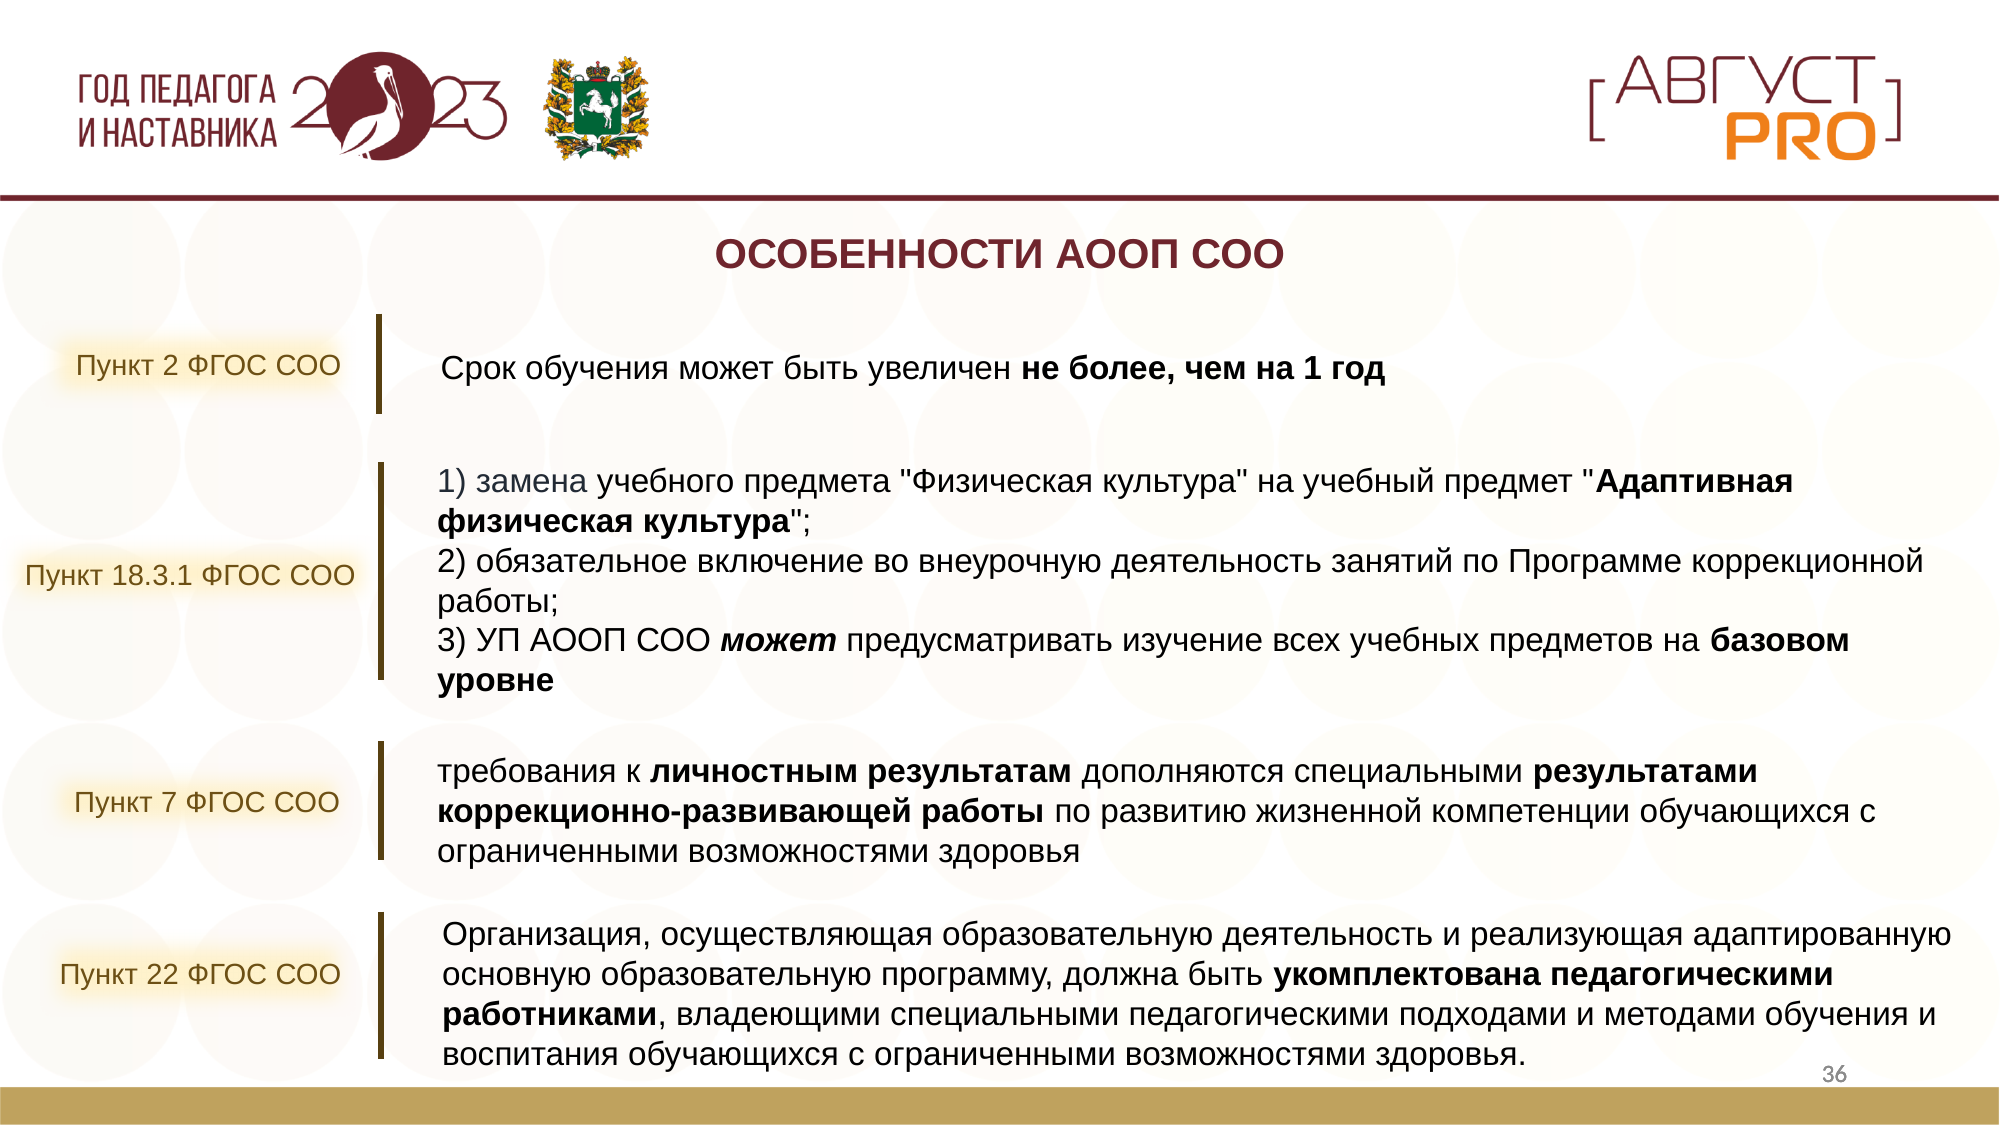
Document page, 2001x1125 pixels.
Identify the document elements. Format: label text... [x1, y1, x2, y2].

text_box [73, 962, 323, 984]
text_box Срок обучения может быть увеличен не более, чем на 1 год [425, 338, 1424, 394]
text_box Пункт 18.3.1 ФГОС СОО [36, 571, 345, 576]
text_box 36 [1412, 1080, 1863, 1103]
text_box Пункт 7 ФГОС СОО [77, 799, 318, 803]
text_box Пункт 22 ФГОС СОО [76, 965, 321, 982]
picture [0, 0, 2001, 1125]
text_box ОСОБЕННОСТИ АООП СОО [22, 219, 1978, 285]
text_box требования к личностным результатам дополняются специальными результатами коррекционно-развивающей работы по развитию жизненной компетенции обучающихся с ограниченными возможностями здоровья [422, 742, 1912, 877]
text_box Пункт 2 ФГОС СОО [75, 355, 321, 373]
text_box 1) замена учебного предмета "Физическая культура" на учебный предмет "Адаптивная физическая культура"; 2) обязательное включение во внеурочную деятельность занятий по Программе коррекционной работы; 3) УП АООП СОО может предусматривать изучение всех учебных предметов на базовом уровне [422, 451, 1951, 706]
text_box Организация, осуществляющая образовательную деятельность и реализующая адаптированную основную образовательную программу, должна быть укомплектована педагогическими работниками, владеющими специальными педагогическими подходами и методами обучения и воспитания обучающихся с ограниченными возможностями здоровья. [427, 905, 1978, 1080]
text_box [73, 795, 321, 806]
